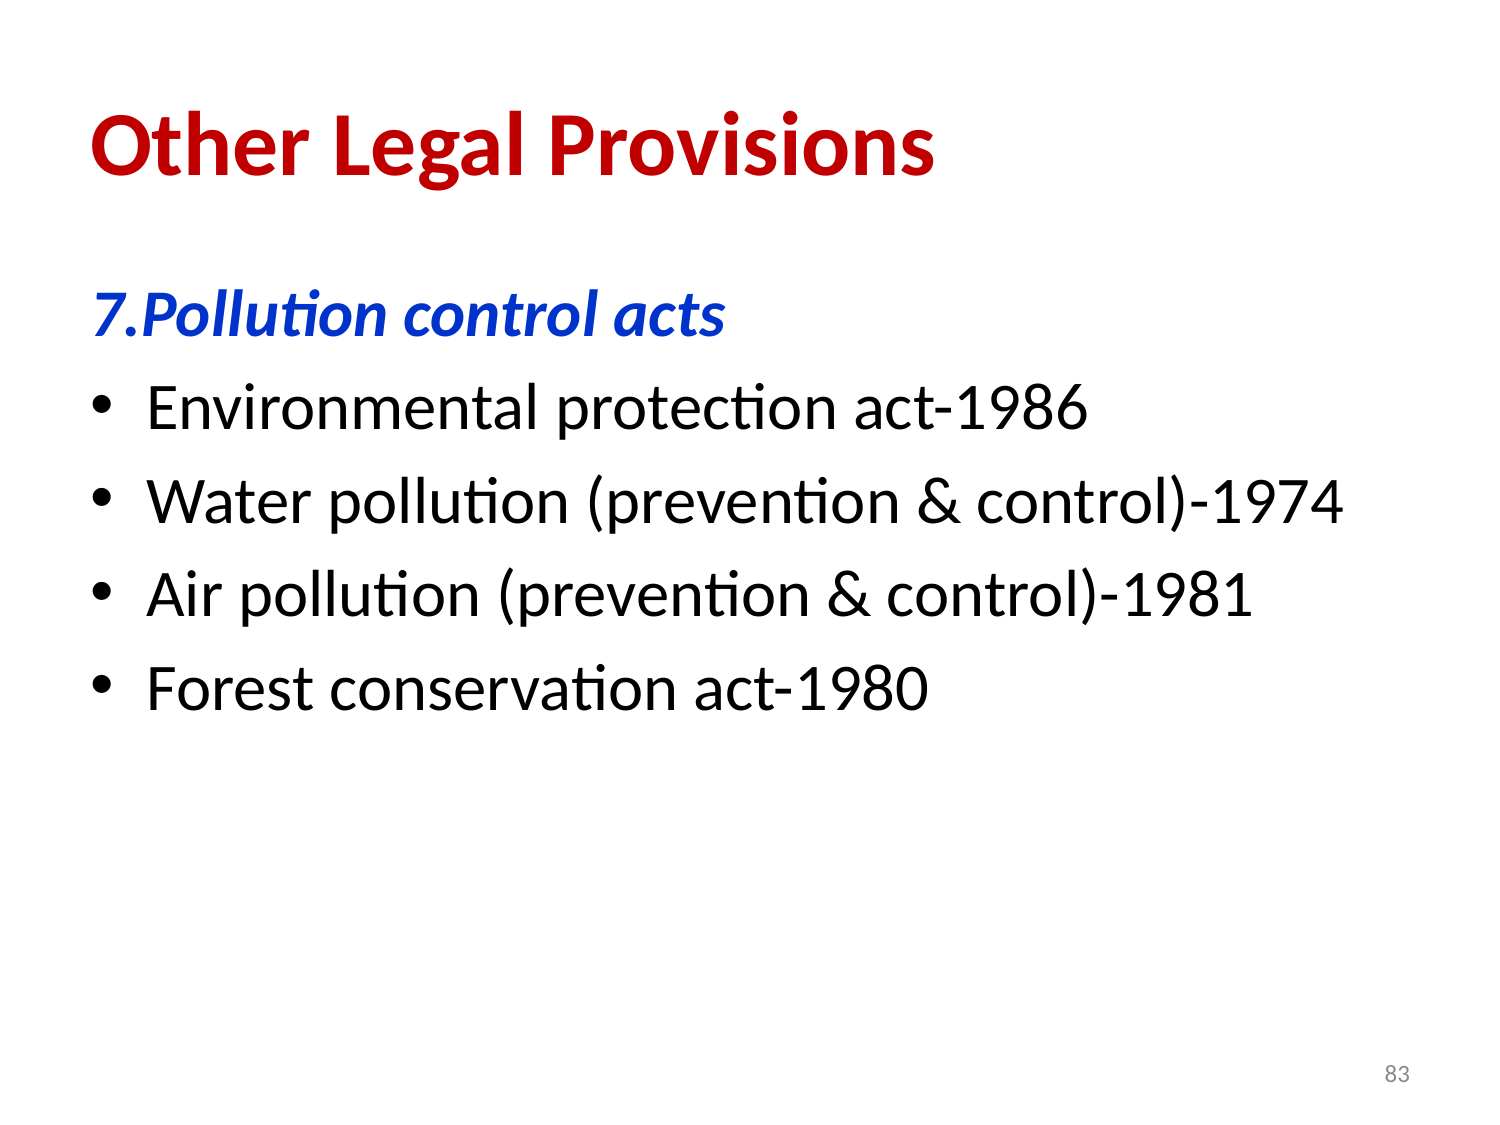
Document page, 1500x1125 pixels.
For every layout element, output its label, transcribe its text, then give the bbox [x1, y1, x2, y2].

list 7.Pollution control acts Environmental protection act-1986 Water pollution (prevention & control)-1974 Air pollution (prevention & control)-1981 Forest conservation act-1980 [75, 262, 1425, 1005]
slide_number 83 [1074, 1042, 1425, 1103]
title Other Legal Provisions [75, 45, 1425, 233]
